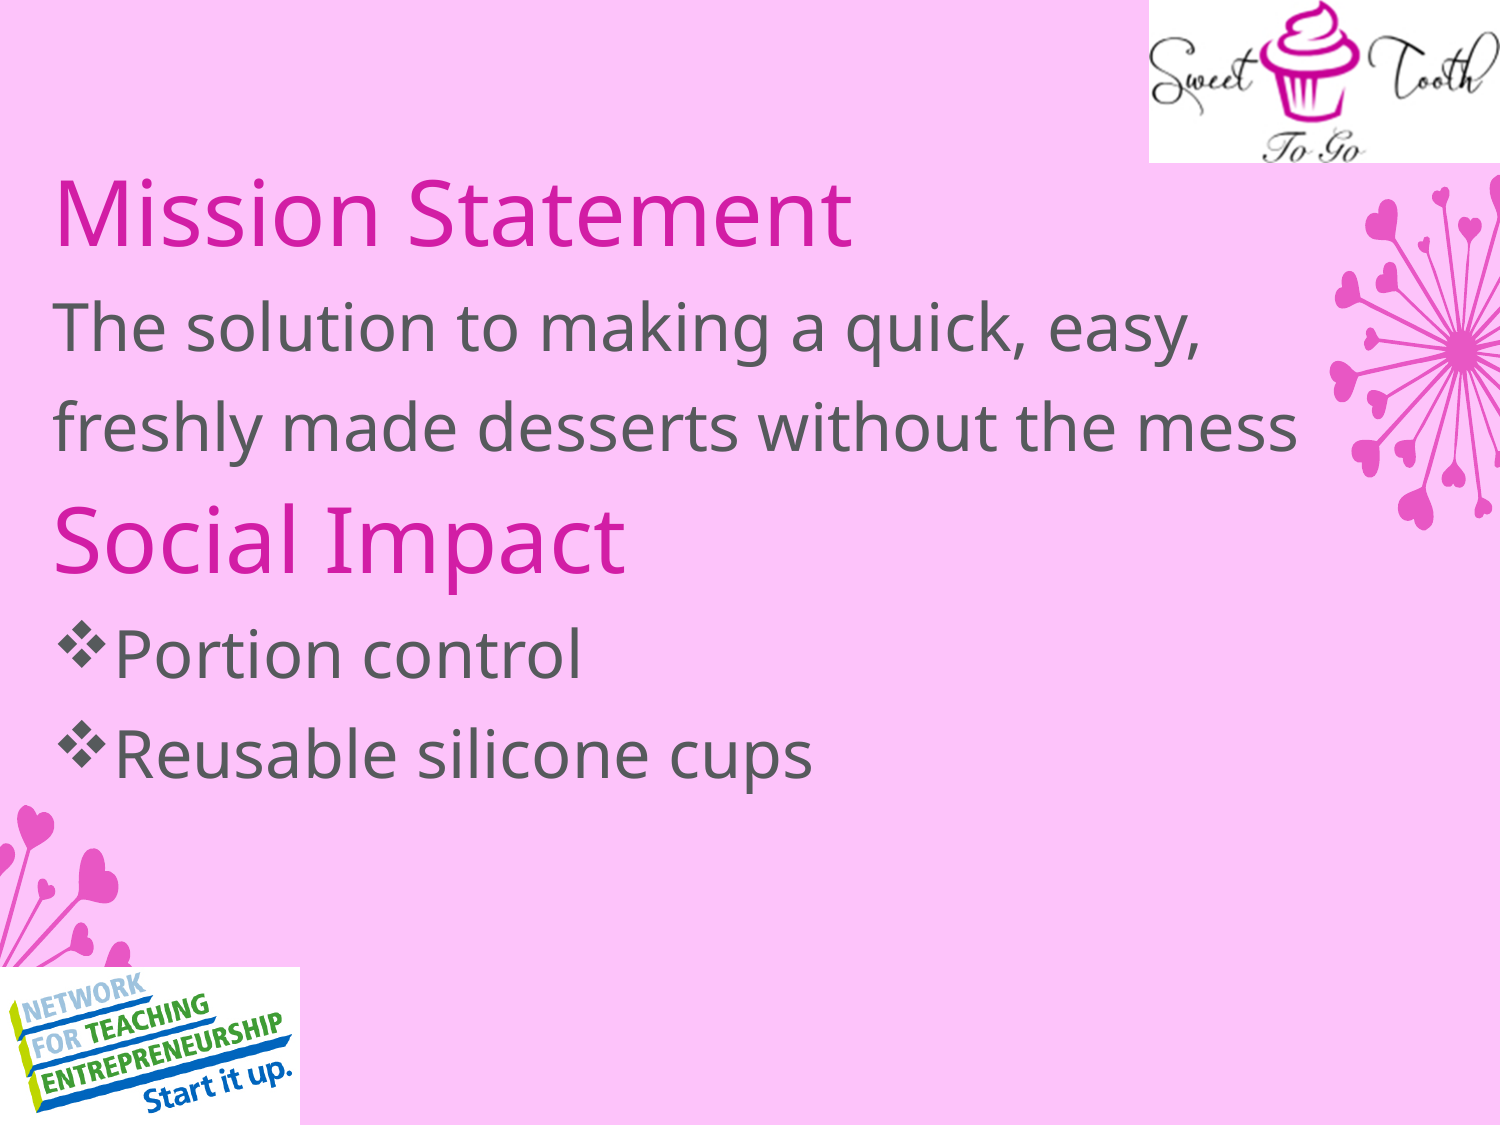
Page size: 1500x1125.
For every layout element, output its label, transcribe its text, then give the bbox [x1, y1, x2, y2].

picture [0, 967, 300, 1125]
picture [1149, 0, 1500, 163]
list Mission Statement The solution to making a quick, easy, freshly made desserts without the mess Social Impact Portion control Reusable silicone cups [37, 159, 1475, 910]
